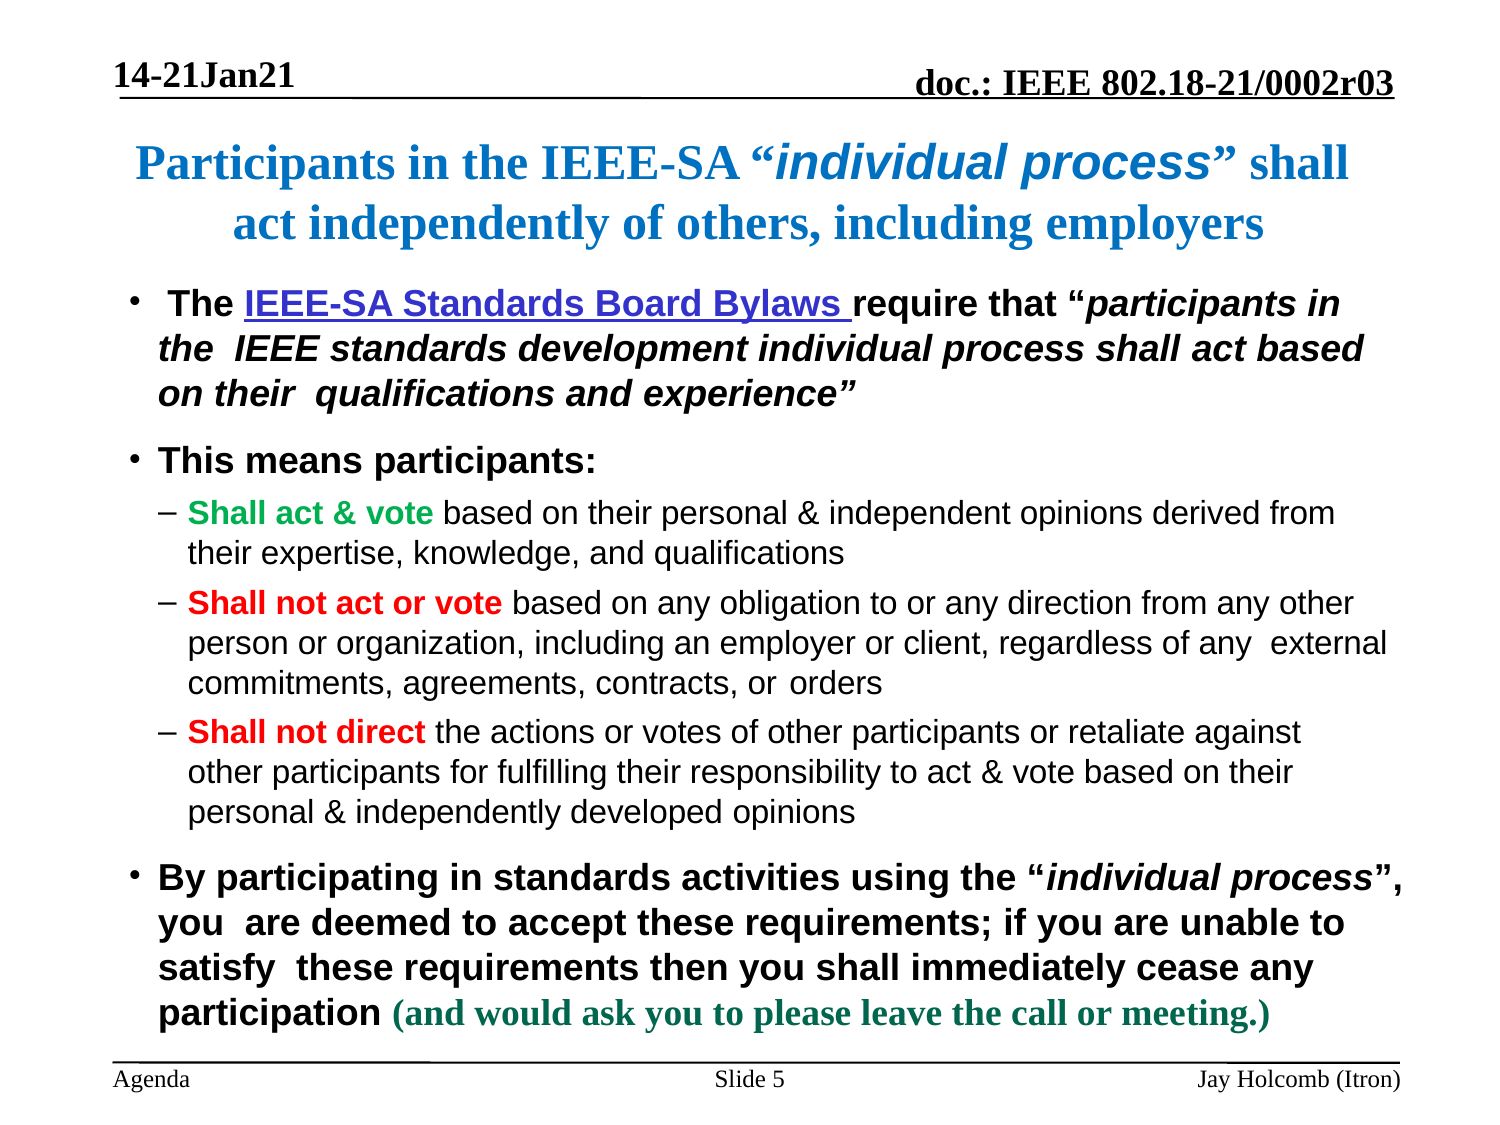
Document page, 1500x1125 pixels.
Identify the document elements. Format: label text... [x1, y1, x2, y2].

list The IEEE-SA Standards Board Bylaws require that “participants in the IEEE standards development individual process shall act based on their qualifications and experience” This means participants: Shall act & vote based on their personal & independent opinions derived from their expertise, knowledge, and qualifications Shall not act or vote based on any obligation to or any direction from any other person or organization, including an employer or client, regardless of any external commitments, agreements, contracts, or orders Shall not direct the actions or votes of other participants or retaliate against other participants for fulfilling their responsibility to act & vote based on their personal & independently developed opinions By participating in standards activities using the “individual process”, you are deemed to accept these requirements; if you are unable to satisfy these requirements then you shall immediately cease any participation (and would ask you to please leave the call or meeting.) [110, 270, 1438, 947]
footer Jay Holcomb (Itron) [878, 1061, 1402, 1093]
title Participants in the IEEE-SA “individual process” shall act independently of others, including employers [110, 104, 1387, 270]
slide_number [112, 49, 488, 95]
slide_number Slide 5 [699, 1061, 800, 1123]
